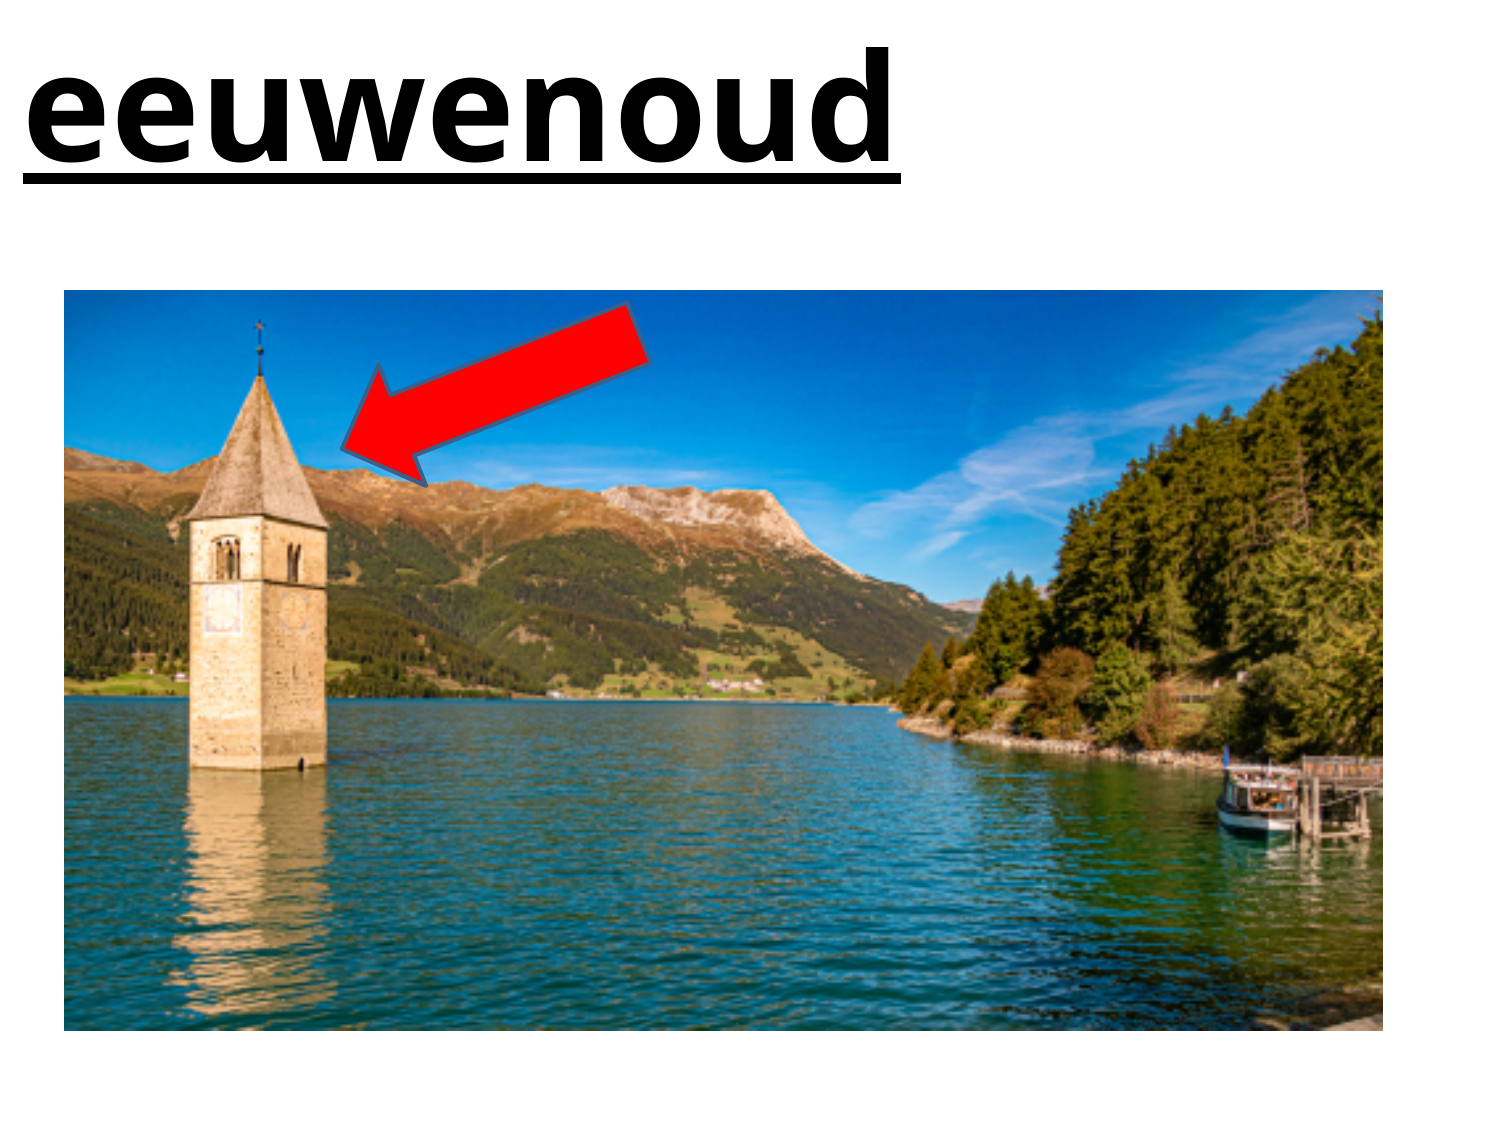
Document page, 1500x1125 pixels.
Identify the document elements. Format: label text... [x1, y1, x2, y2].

picture [64, 290, 1383, 1032]
text_box eeuwenoud [7, 4, 1500, 199]
